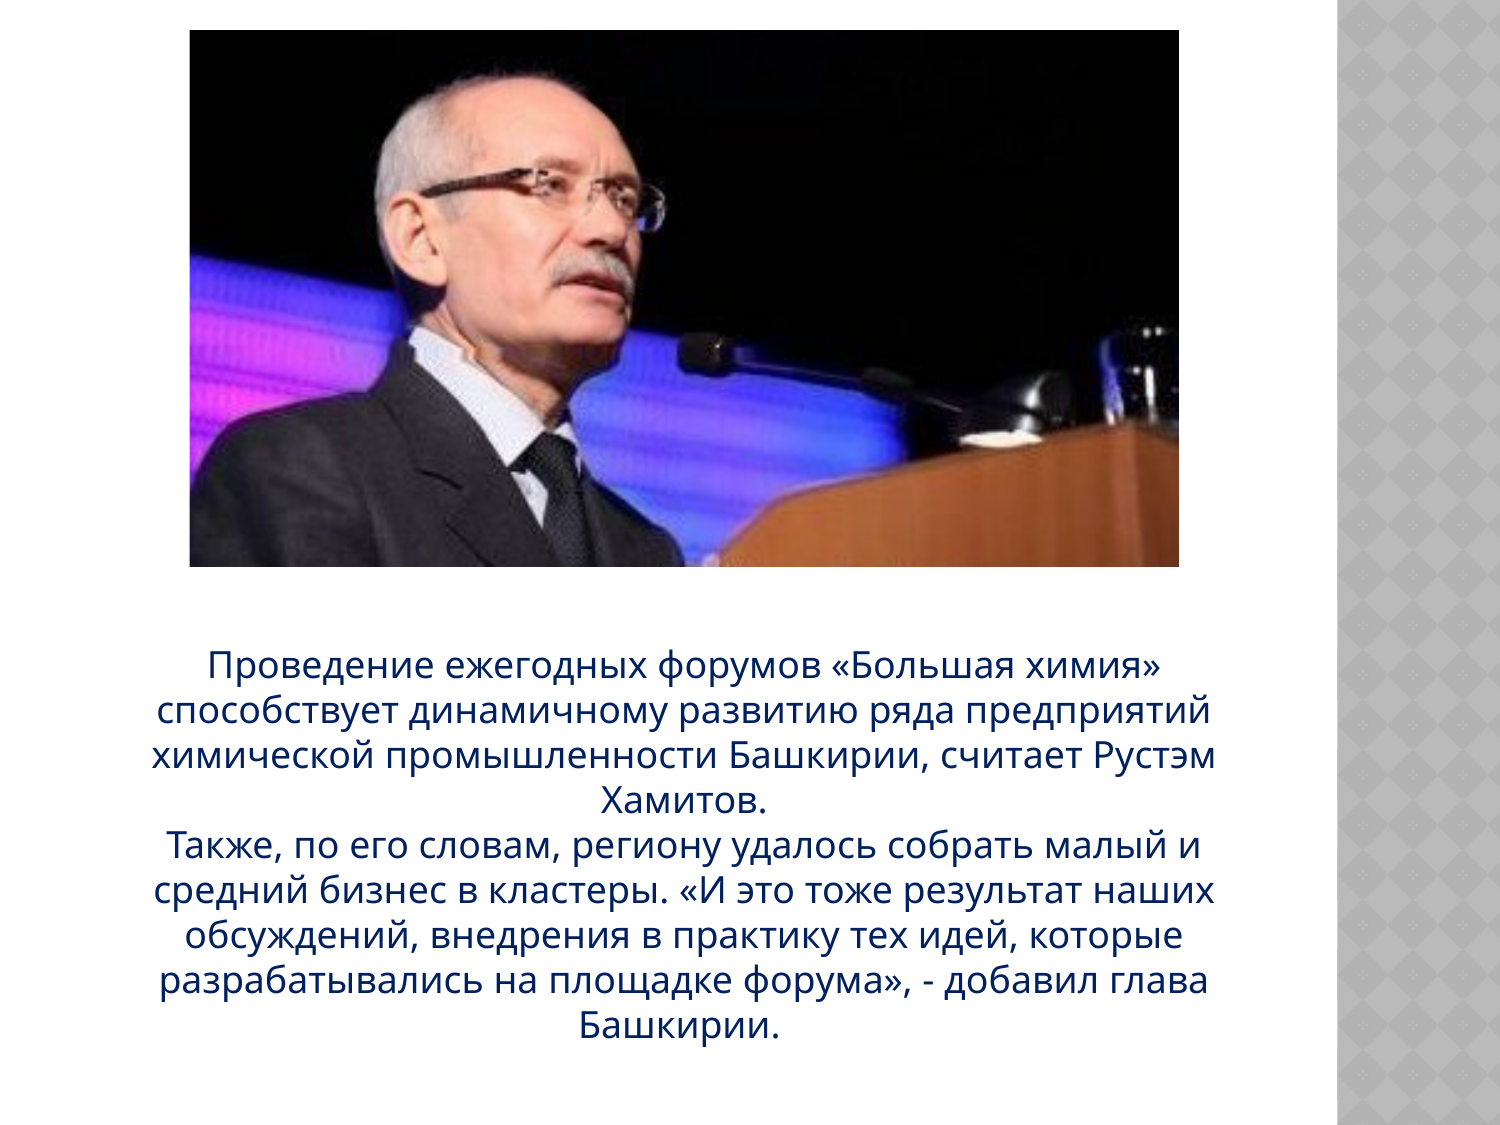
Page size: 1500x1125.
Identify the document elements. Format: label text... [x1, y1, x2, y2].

text_box Проведение ежегодных форумов «Большая химия» способствует динамичному развитию ряда предприятий химической промышленности Башкирии, считает Рустэм Хамитов. Также, по его словам, региону удалось собрать малый и средний бизнес в кластеры. «И это тоже результат наших обсуждений, внедрения в практику тех идей, которые разрабатывались на площадке форума», - добавил глава Башкирии. [123, 633, 1246, 1054]
picture [189, 30, 1180, 568]
